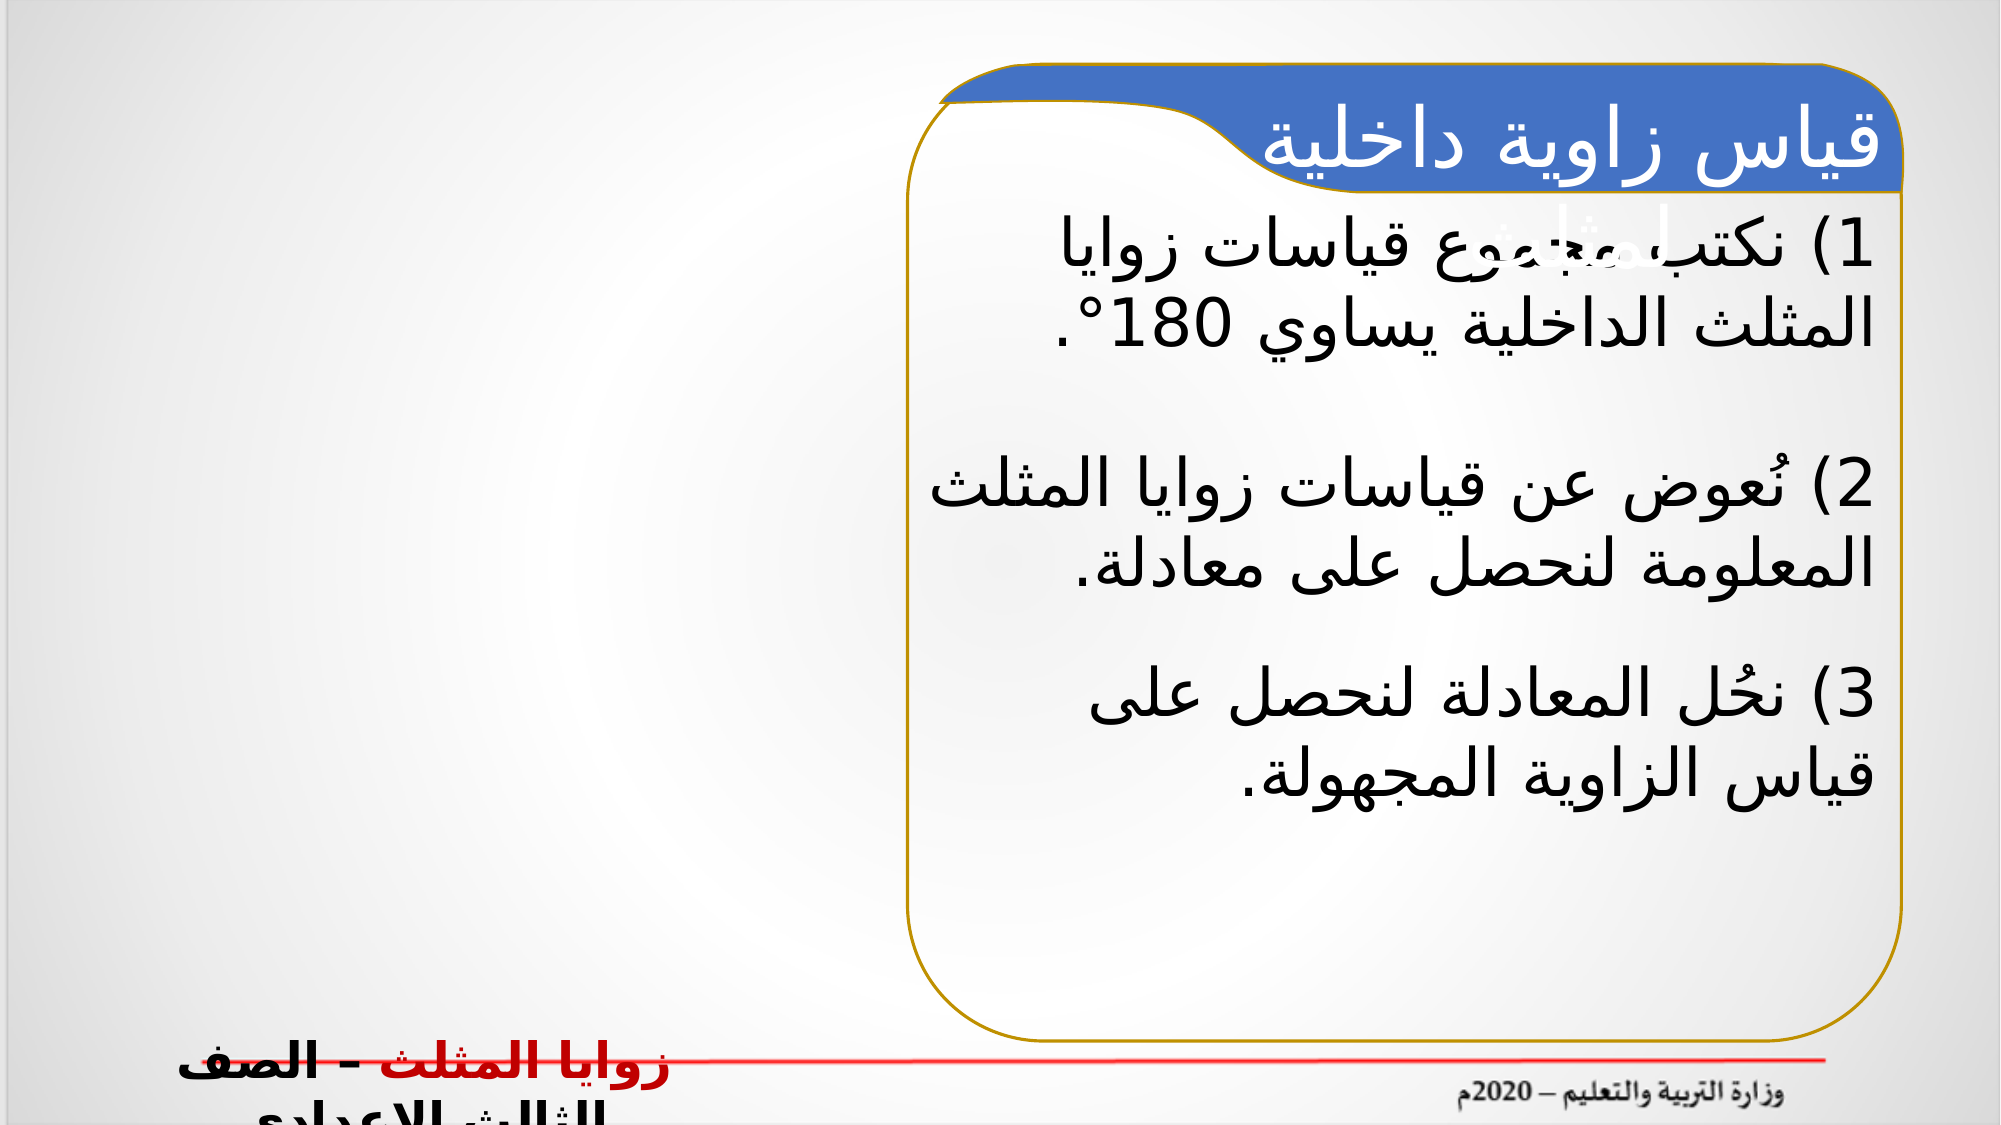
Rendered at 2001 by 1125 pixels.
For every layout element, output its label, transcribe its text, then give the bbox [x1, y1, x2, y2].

text_box 1) نكتب مجموع قياسات زوايا المثلث الداخلية يساوي 180°. 2) نُعوض عن قياسات زوايا المثلث المعلومة لنحصل على معادلة. 3) نحُل المعادلة لنحصل على قياس الزاوية المجهولة. [899, 192, 1894, 1041]
text_box [938, 63, 1872, 142]
text_box [1312, 187, 1904, 194]
text_box [1894, 194, 1902, 949]
footer زوايا المثلث – الصف الثالث الإعدادي [86, 1058, 762, 1118]
picture [0, 0, 2001, 1125]
text_box [907, 102, 1334, 192]
text_box قياس زاوية داخلية لمثلث [1228, 83, 1916, 187]
